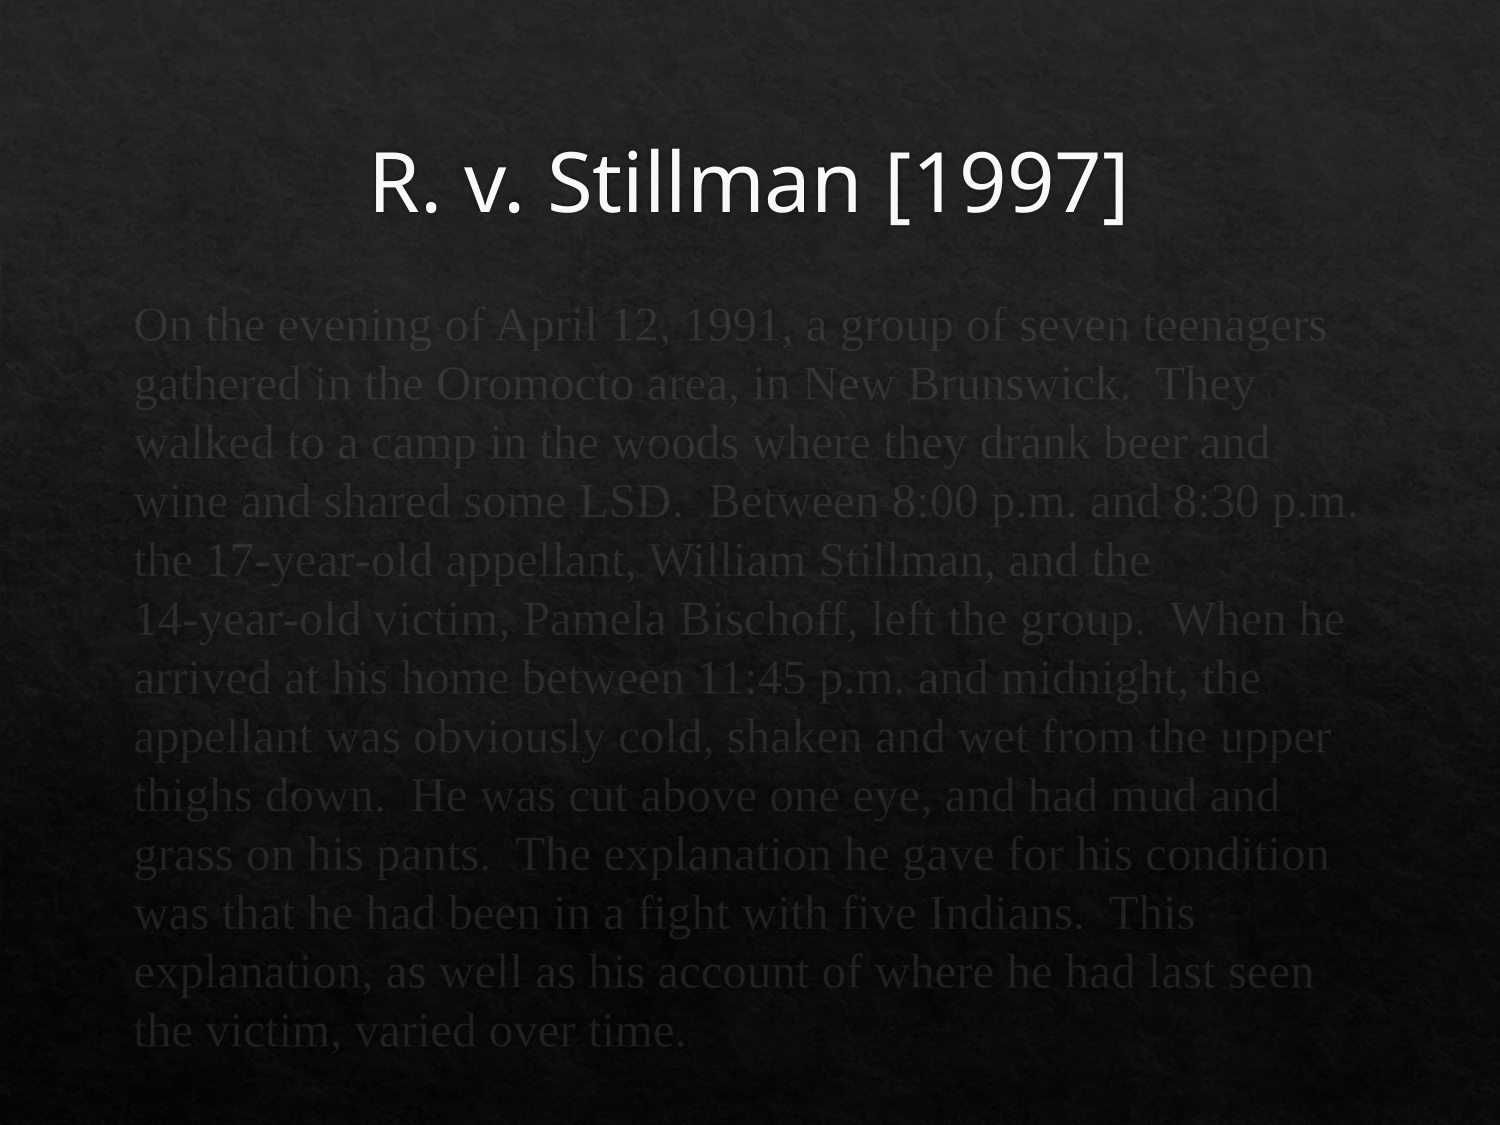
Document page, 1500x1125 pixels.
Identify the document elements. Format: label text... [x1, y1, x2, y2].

title R. v. Stillman [1997] [112, 99, 1387, 260]
list On the evening of April 12, 1991, a group of seven teenagers gathered in the Oromocto area, in New Brunswick. They walked to a camp in the woods where they drank beer and wine and shared some LSD. Between 8:00 p.m. and 8:30 p.m. the 17‑year‑old appellant, William Stillman, and the 14‑year‑old victim, Pamela Bischoff, left the group. When he arrived at his home between 11:45 p.m. and midnight, the appellant was obviously cold, shaken and wet from the upper thighs down. He was cut above one eye, and had mud and grass on his pants. The explanation he gave for his condition was that he had been in a fight with five Indians. This explanation, as well as his account of where he had last seen the victim, varied over time. [112, 284, 1387, 1071]
